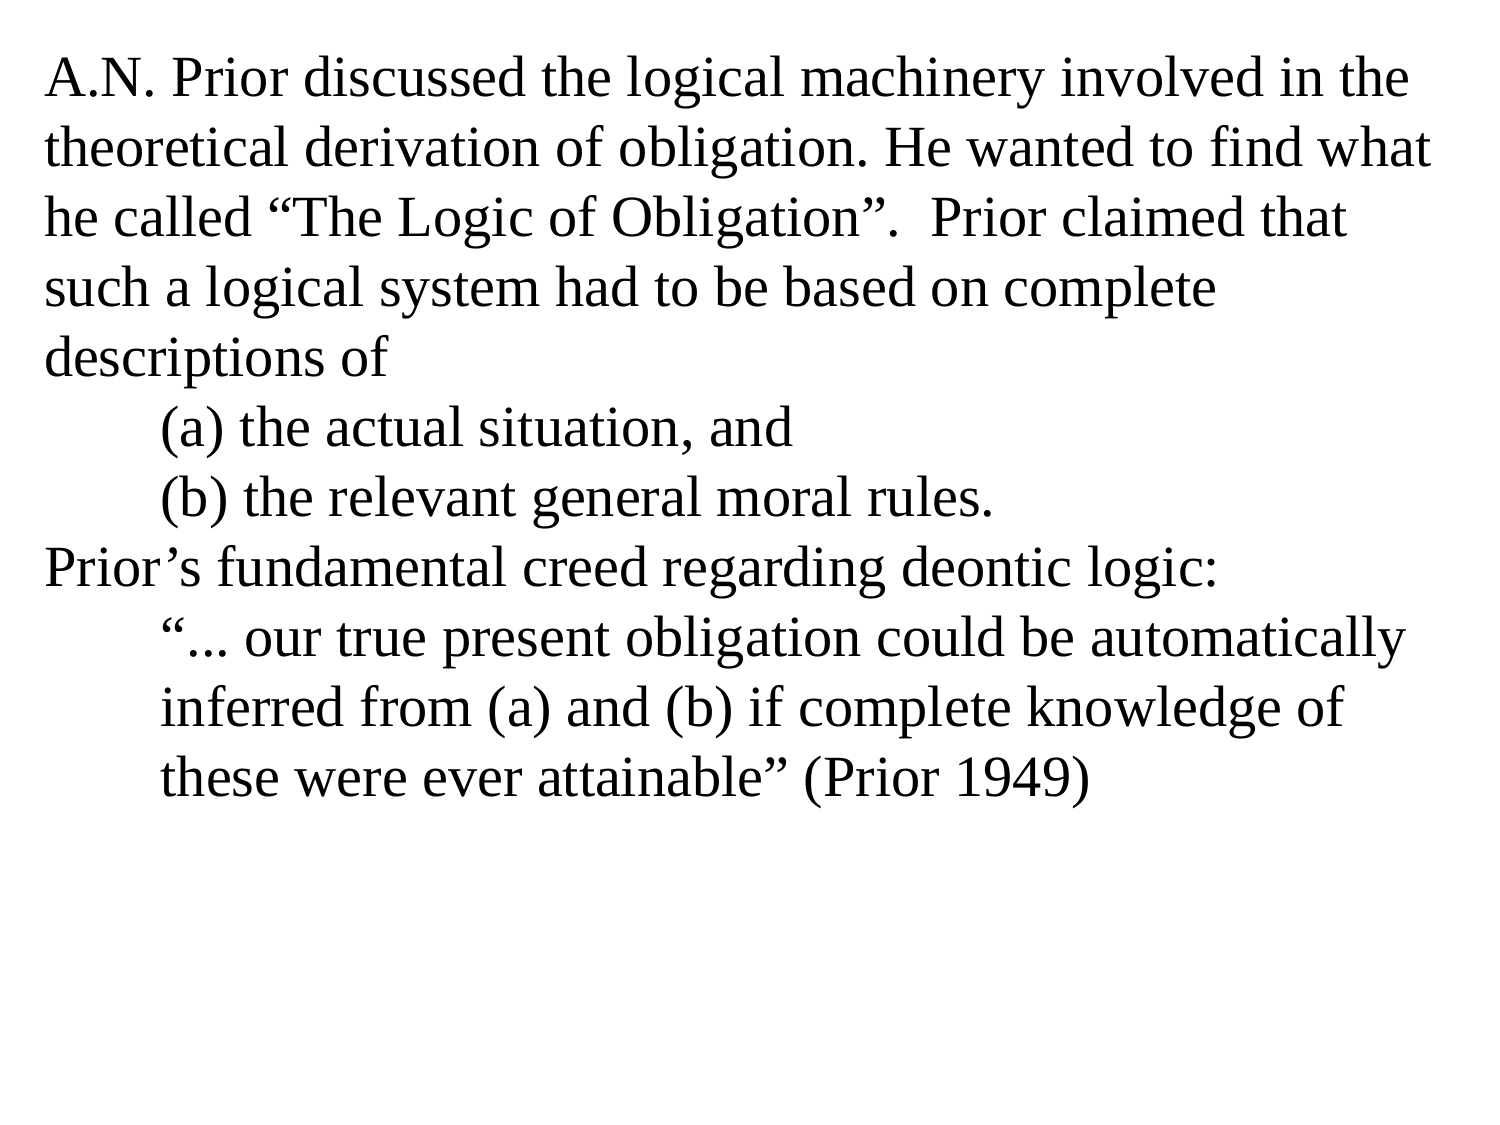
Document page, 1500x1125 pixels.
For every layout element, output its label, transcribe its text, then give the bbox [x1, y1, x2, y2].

text_box A.N. Prior discussed the logical machinery involved in the theoretical derivation of obligation. He wanted to find what he called “The Logic of Obligation”. Prior claimed that such a logical system had to be based on complete descriptions of (a) the actual situation, and (b) the relevant general moral rules. Prior’s fundamental creed regarding deontic logic: “... our true present obligation could be automatically inferred from (a) and (b) if complete knowledge of these were ever attainable” (Prior 1949) [29, 30, 1465, 815]
